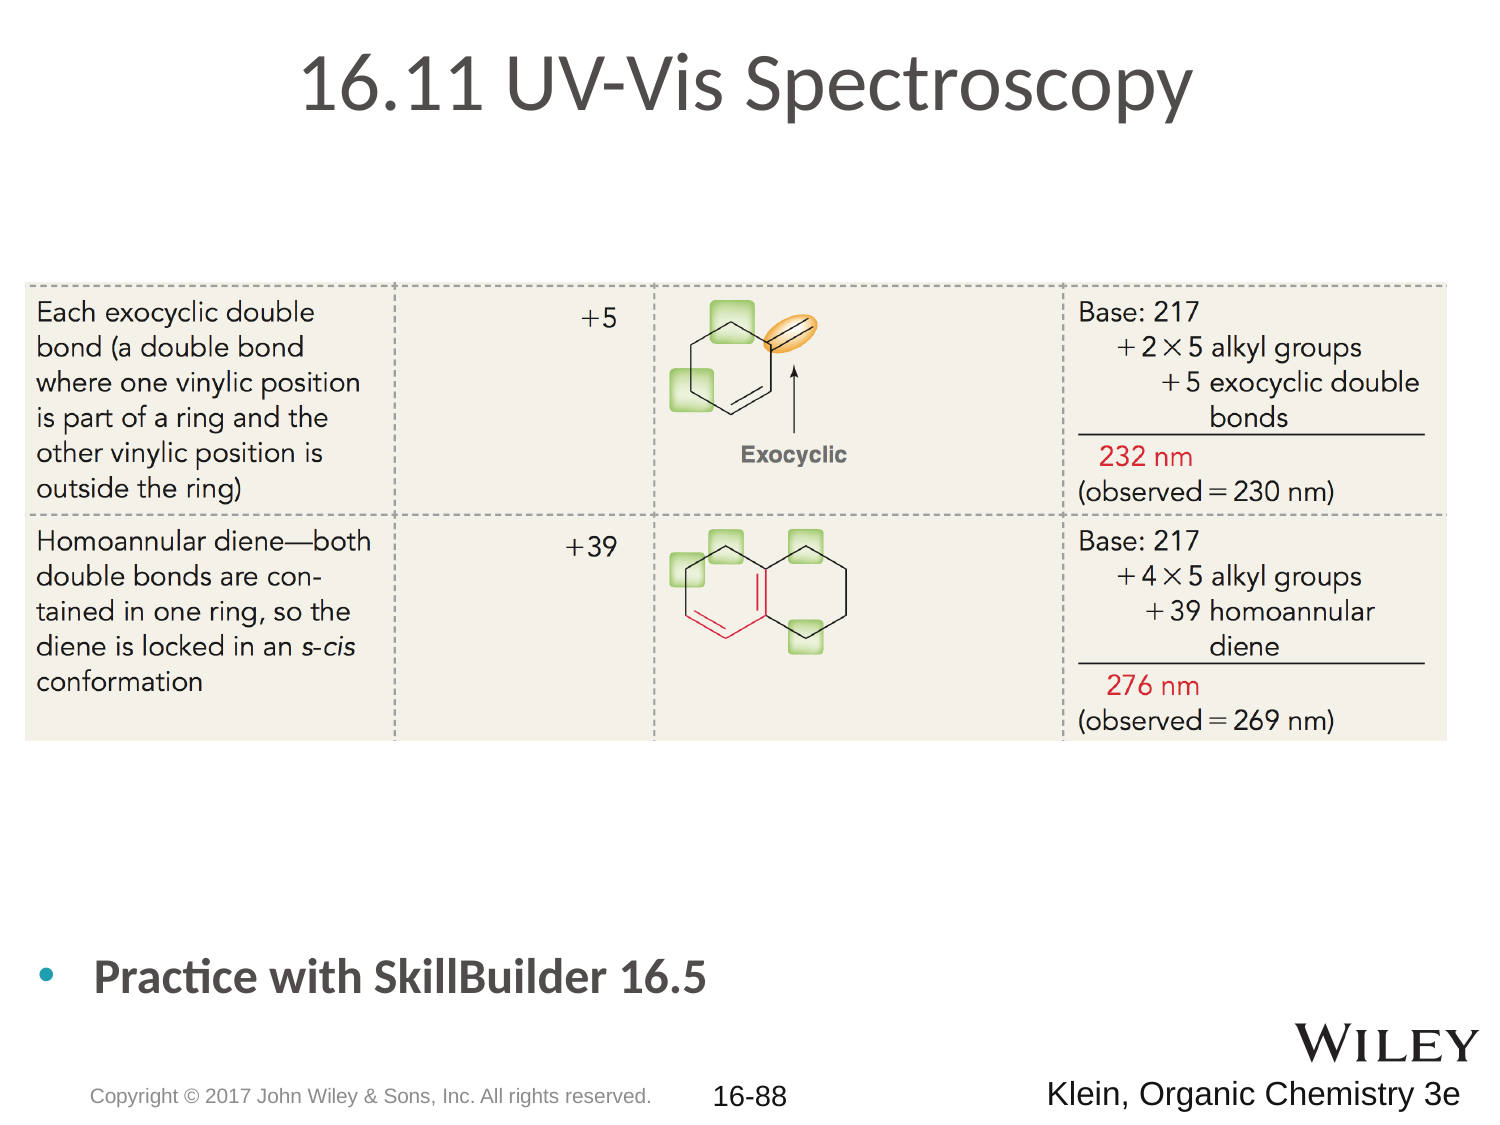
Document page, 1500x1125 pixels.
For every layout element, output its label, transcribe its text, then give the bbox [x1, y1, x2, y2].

slide_number Copyright © 2017 John Wiley & Sons, Inc. All rights reserved. [75, 1065, 665, 1125]
footer Klein, Organic Chemistry 3e [1010, 1065, 1486, 1125]
picture [25, 281, 1447, 741]
title 16.11 UV-Vis Spectroscopy [24, 0, 1467, 154]
slide_number 16-88 [665, 1065, 835, 1125]
list Practice with SkillBuilder 16.5 [22, 935, 1447, 1092]
picture [1447, 1021, 1480, 1065]
